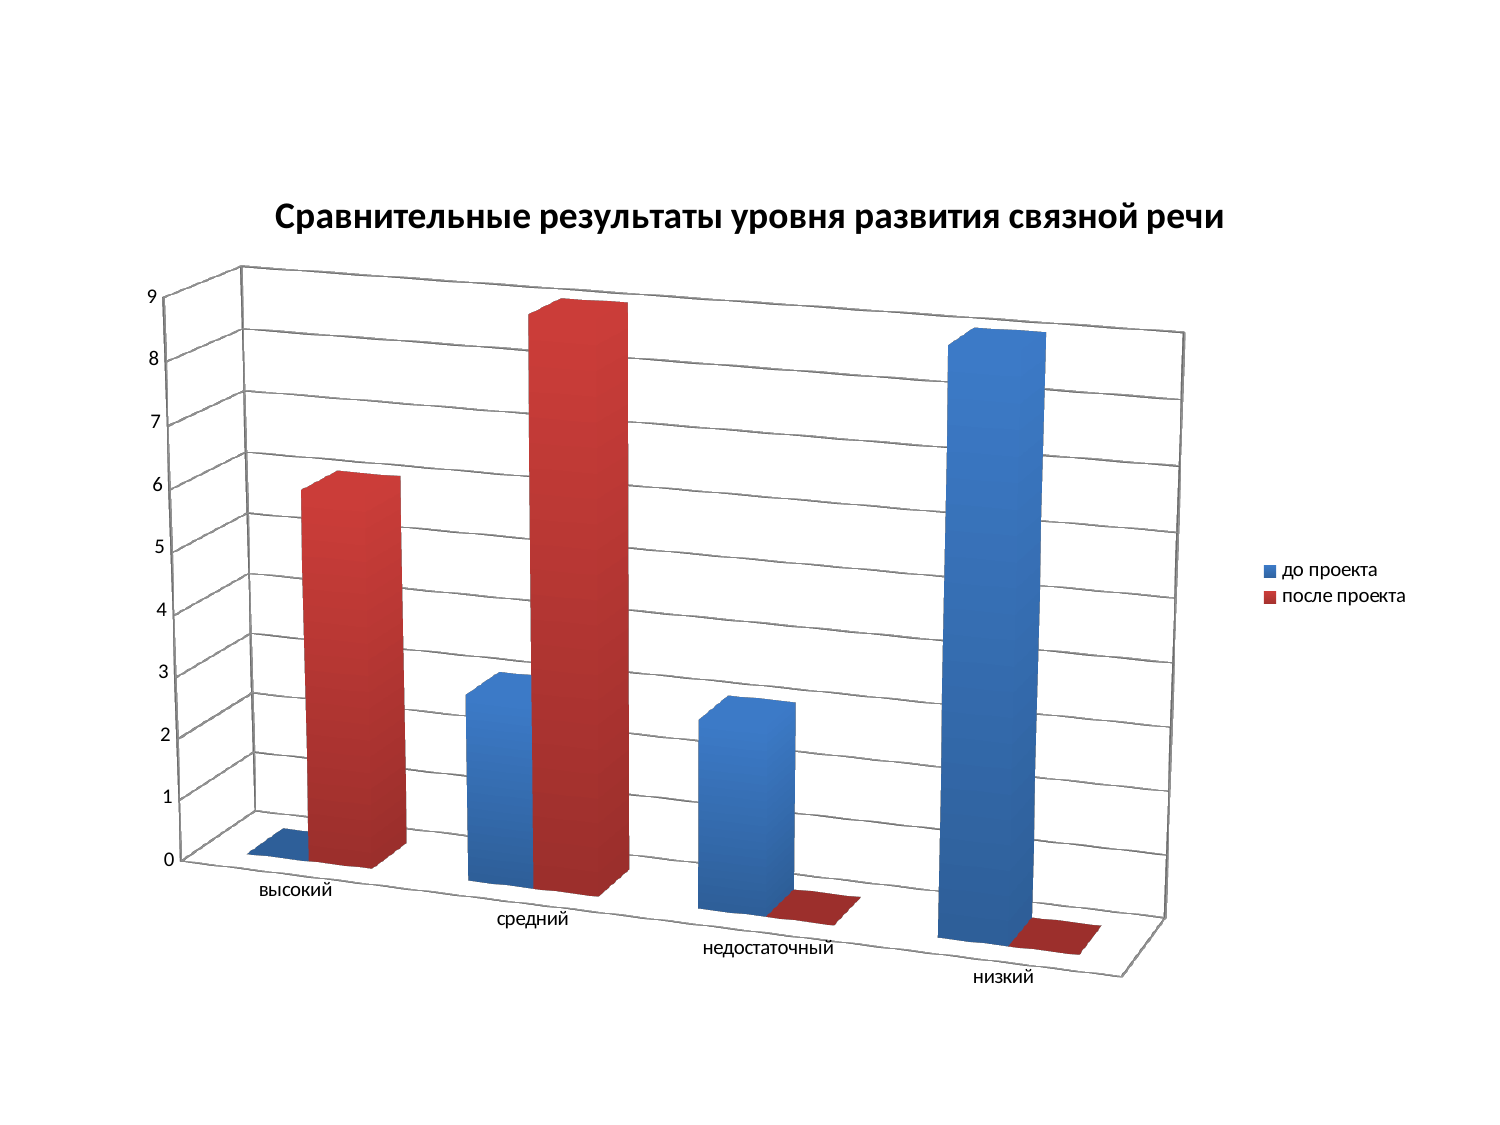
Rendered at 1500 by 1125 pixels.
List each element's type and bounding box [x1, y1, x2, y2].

chart [74, 163, 1426, 1006]
